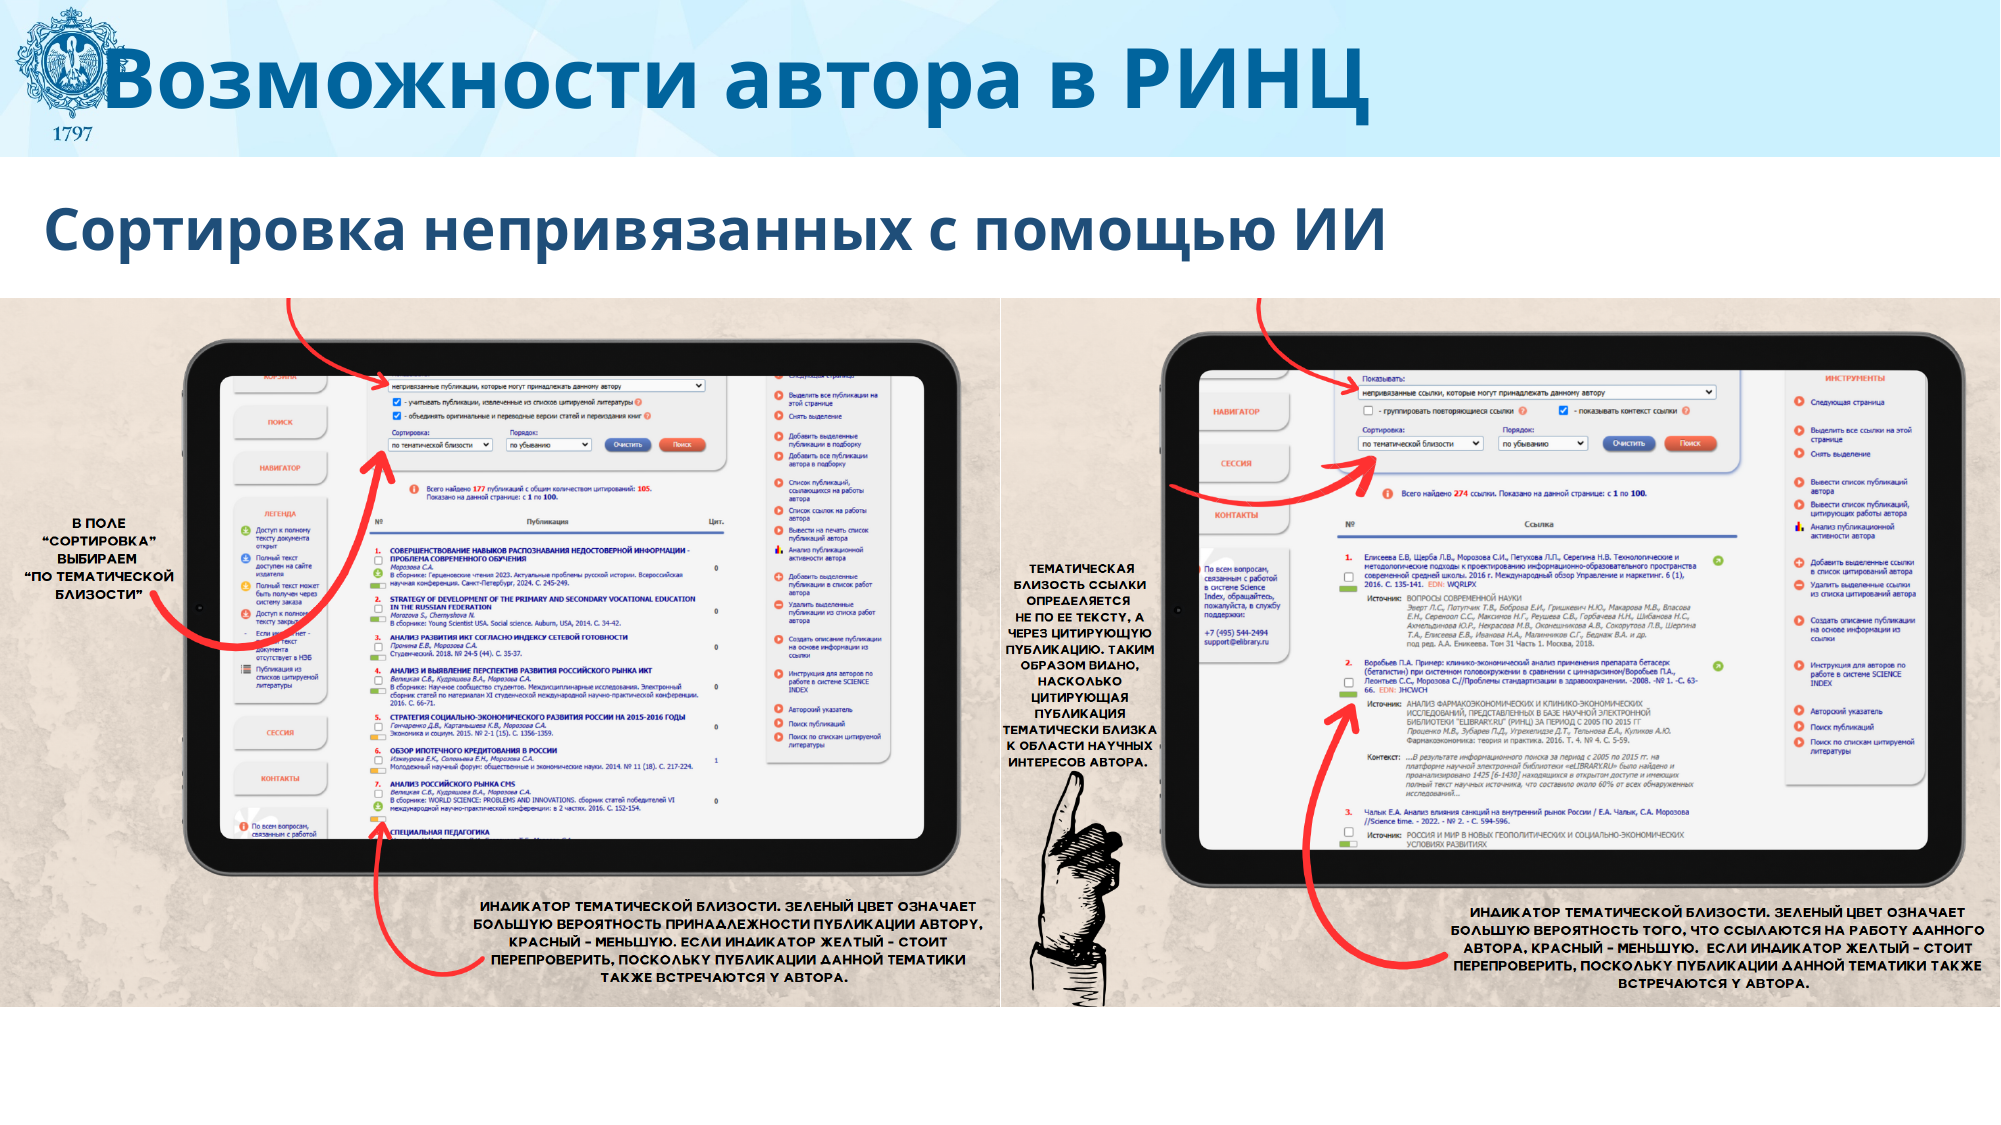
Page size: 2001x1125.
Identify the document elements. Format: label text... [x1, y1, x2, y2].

picture [1001, 298, 2000, 1007]
picture [0, 298, 1000, 1007]
picture [0, 0, 2000, 157]
text_box Сортировка непривязанных с помощью ИИ [28, 184, 1440, 270]
